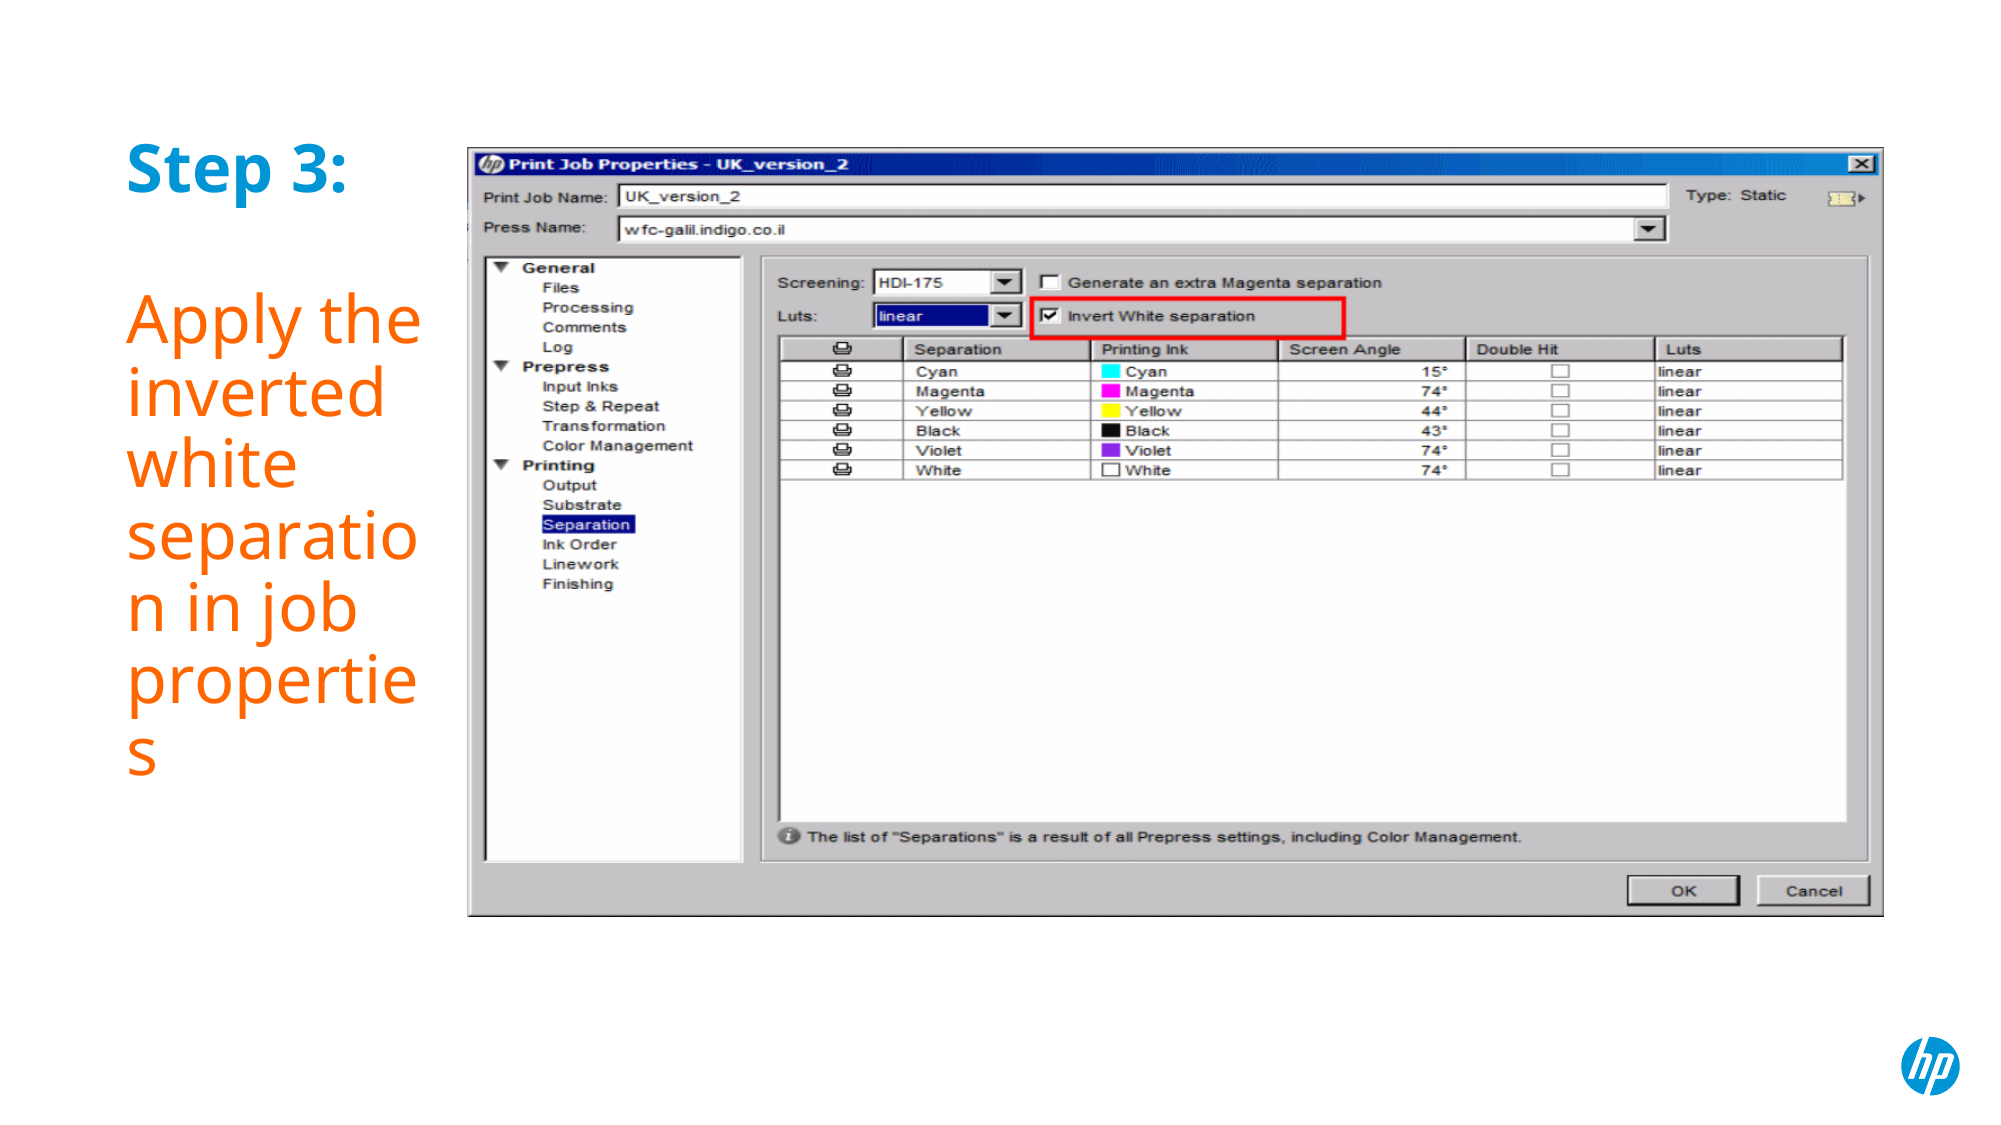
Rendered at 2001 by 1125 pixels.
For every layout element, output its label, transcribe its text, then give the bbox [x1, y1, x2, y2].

text_box Step 3: Apply the inverted white separation in job properties [126, 134, 448, 721]
picture [466, 147, 1884, 917]
